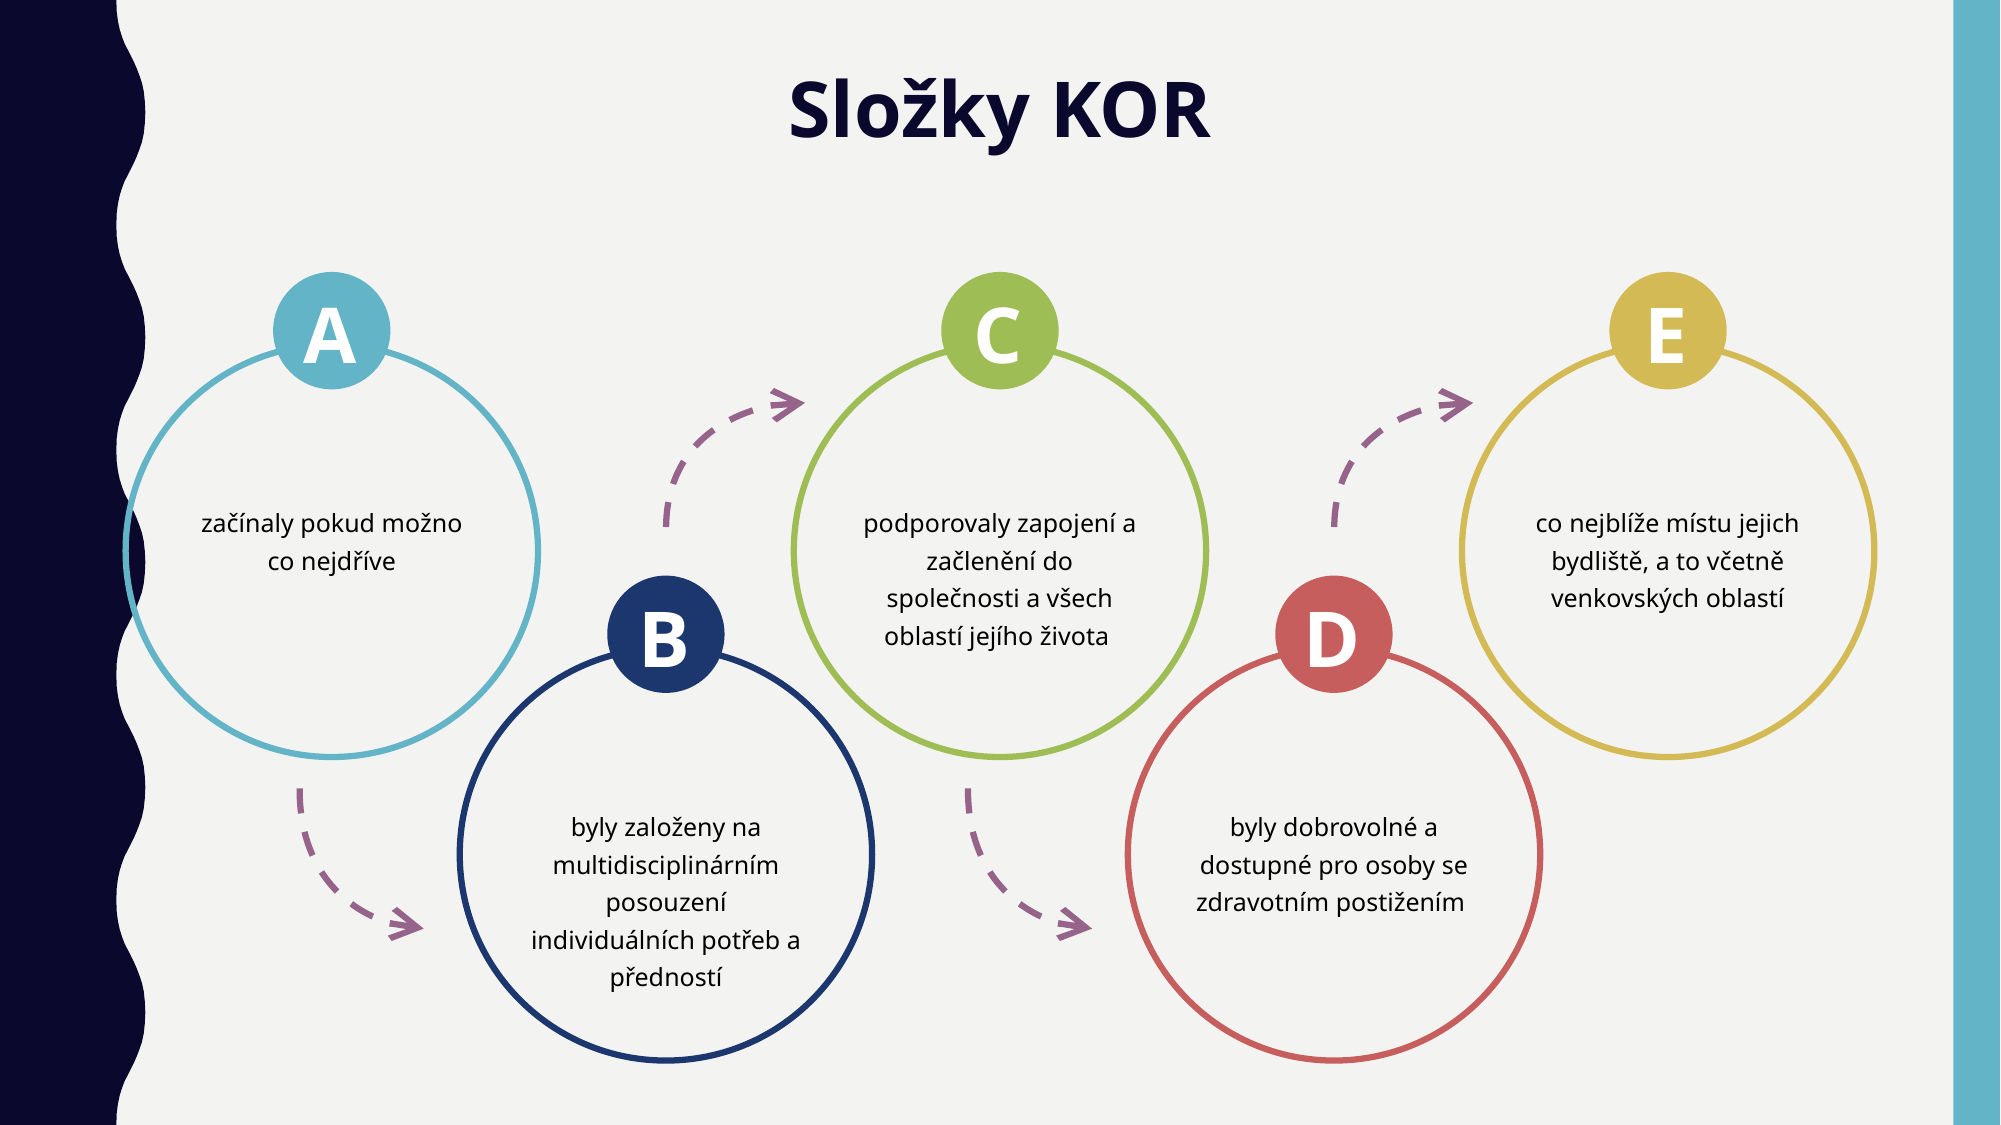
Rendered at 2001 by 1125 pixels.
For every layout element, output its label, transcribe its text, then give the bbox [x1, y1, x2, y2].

text_box [607, 606, 614, 662]
text_box [972, 271, 1028, 279]
text_box [1640, 271, 1696, 279]
text_box [1717, 298, 1727, 363]
text_box [665, 392, 806, 528]
text_box [1048, 297, 1059, 365]
text_box [1305, 575, 1363, 583]
text_box C [948, 279, 1048, 387]
text_box [459, 655, 873, 992]
text_box [273, 303, 280, 359]
text_box B [614, 583, 715, 691]
text_box [715, 602, 725, 667]
text_box [1609, 303, 1616, 358]
text_box [1275, 607, 1282, 662]
text_box [298, 788, 424, 938]
text_box [519, 1000, 812, 1061]
text_box začínaly pokud možno co nejdříve [178, 492, 486, 583]
text_box byly dobrovolné a dostupné pro osoby se zdravotním postižením [1180, 796, 1488, 925]
text_box [125, 352, 538, 758]
text_box co nejblíže místu jejich bydliště, a to včetně venkovských oblastí [1514, 493, 1822, 621]
text_box D [1282, 583, 1382, 691]
text_box byly založeny na multidisciplinárním posouzení individuálních potřeb a předností [512, 796, 820, 1000]
text_box podporovaly zapojení a začlenění do společnosti a všech oblastí jejího života [846, 492, 1154, 658]
text_box [1461, 352, 1875, 758]
text_box [1333, 392, 1474, 528]
text_box E [1616, 279, 1717, 387]
text_box [637, 575, 695, 583]
text_box A [280, 279, 381, 387]
text_box [381, 298, 391, 363]
text_box [303, 271, 360, 279]
text_box [793, 352, 1207, 758]
text_box [941, 303, 948, 358]
text_box [1127, 655, 1541, 1061]
text_box [1382, 600, 1393, 668]
text_box Složky KOR [125, 0, 1875, 161]
text_box [966, 788, 1093, 938]
